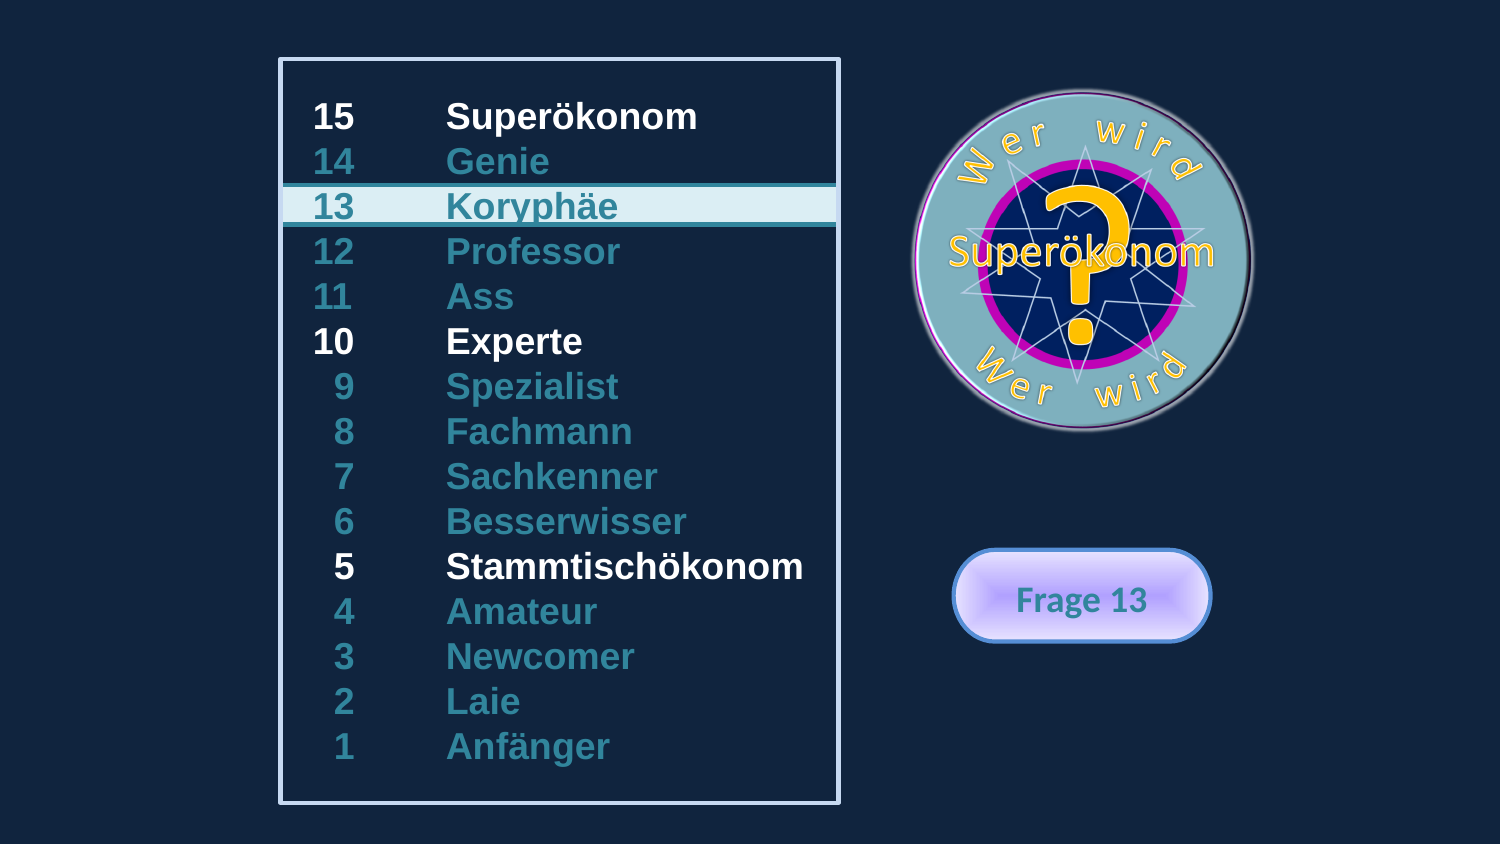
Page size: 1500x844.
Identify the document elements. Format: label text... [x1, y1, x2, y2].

text_box [951, 566, 1213, 644]
text_box [278, 57, 841, 805]
text_box Superökonom Genie Koryphäe Professor Ass Experte Spezialist Fachmann Sachkenner Besserwisser Stammtischökonom Amateur Newcomer Laie Anfänger [431, 85, 866, 775]
picture [878, 42, 1291, 557]
text_box 15 14 13 12 11 10 9 8 7 6 5 4 3 2 1 [298, 85, 405, 775]
text_box Frage 13 [971, 567, 1193, 627]
